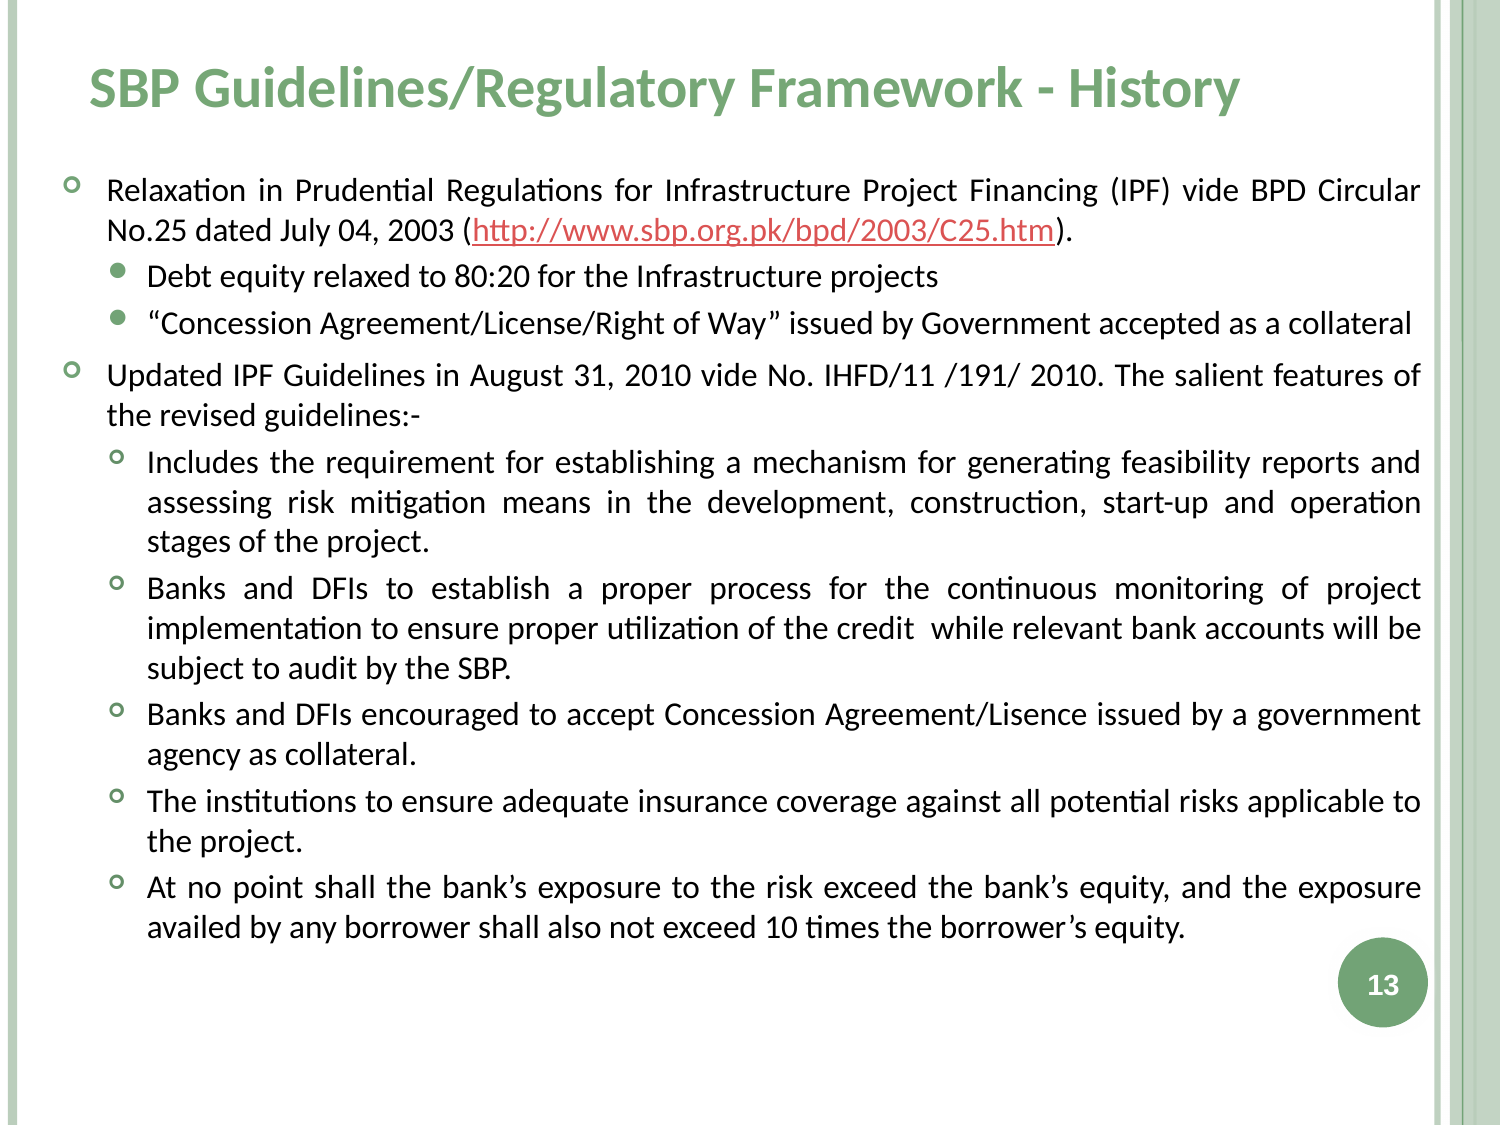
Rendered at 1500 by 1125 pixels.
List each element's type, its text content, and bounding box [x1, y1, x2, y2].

title SBP Guidelines/Regulatory Framework - History [75, 30, 1300, 139]
slide_number 13 [1333, 940, 1434, 1027]
list Relaxation in Prudential Regulations for Infrastructure Project Financing (IPF) vide BPD Circular No.25 dated July 04, 2003 (http://www.sbp.org.pk/bpd/2003/C25.htm). Debt equity relaxed to 80:20 for the Infrastructure projects “Concession Agreement/License/Right of Way” issued by Government accepted as a collateral Updated IPF Guidelines in August 31, 2010 vide No. IHFD/11 /191/ 2010. The salient features of the revised guidelines:- Includes the requirement for establishing a mechanism for generating feasibility reports and assessing risk mitigation means in the development, construction, start-up and operation stages of the project. Banks and DFIs to establish a proper process for the continuous monitoring of project implementation to ensure proper utilization of the credit while relevant bank accounts will be subject to audit by the SBP. Banks and DFIs encouraged to accept Concession Agreement/Lisence issued by a government agency as collateral. The institutions to ensure adequate insurance coverage against all potential risks applicable to the project. At no point shall the bank’s exposure to the risk exceed the bank’s equity, and the exposure availed by any borrower shall also not exceed 10 times the borrower’s equity. [46, 160, 1439, 1071]
